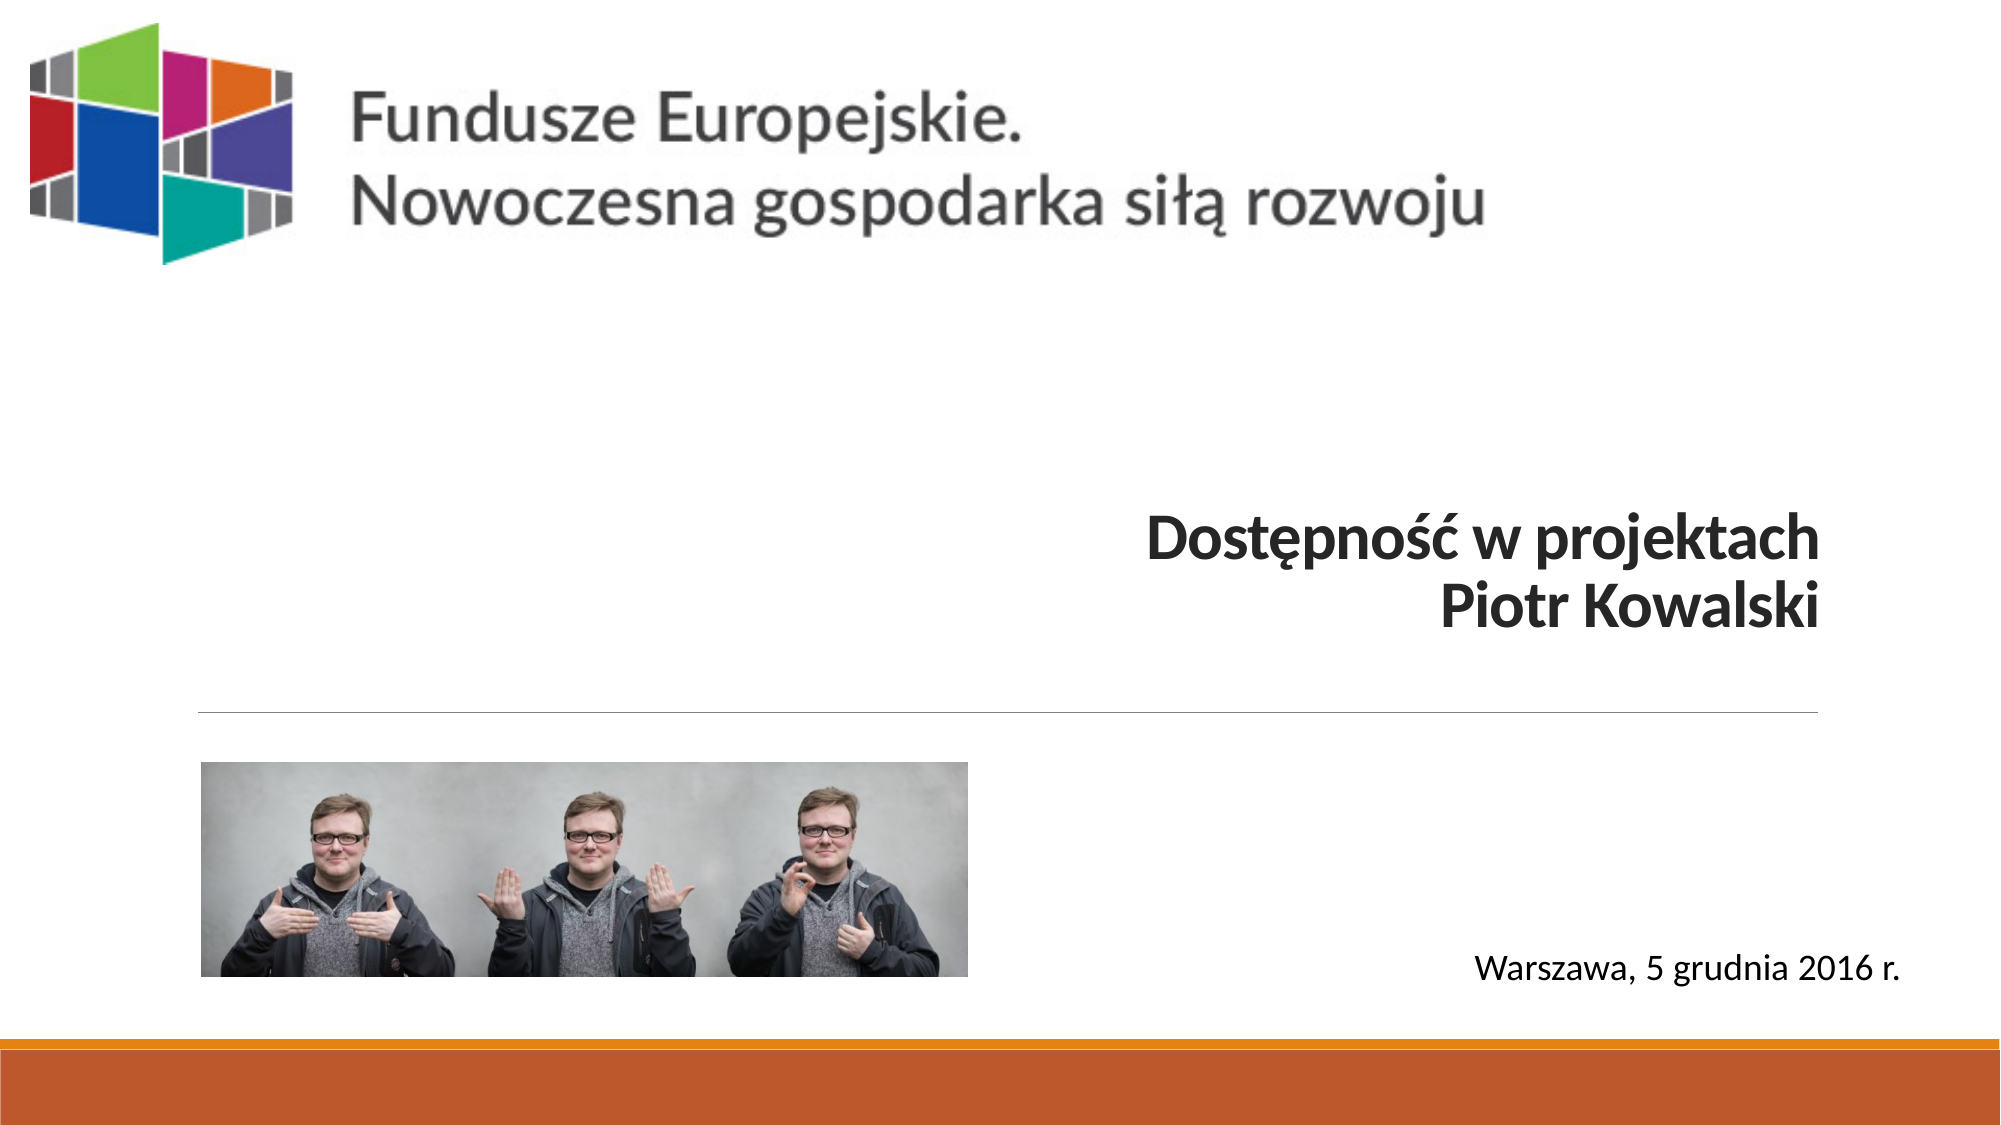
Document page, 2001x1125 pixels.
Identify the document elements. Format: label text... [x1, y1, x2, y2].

picture [29, 22, 1489, 307]
text_box Warszawa, 5 grudnia 2016 r. [1459, 935, 1917, 996]
picture [200, 761, 969, 978]
title Dostępność w projektach Piotr Kowalski [186, 63, 1837, 649]
